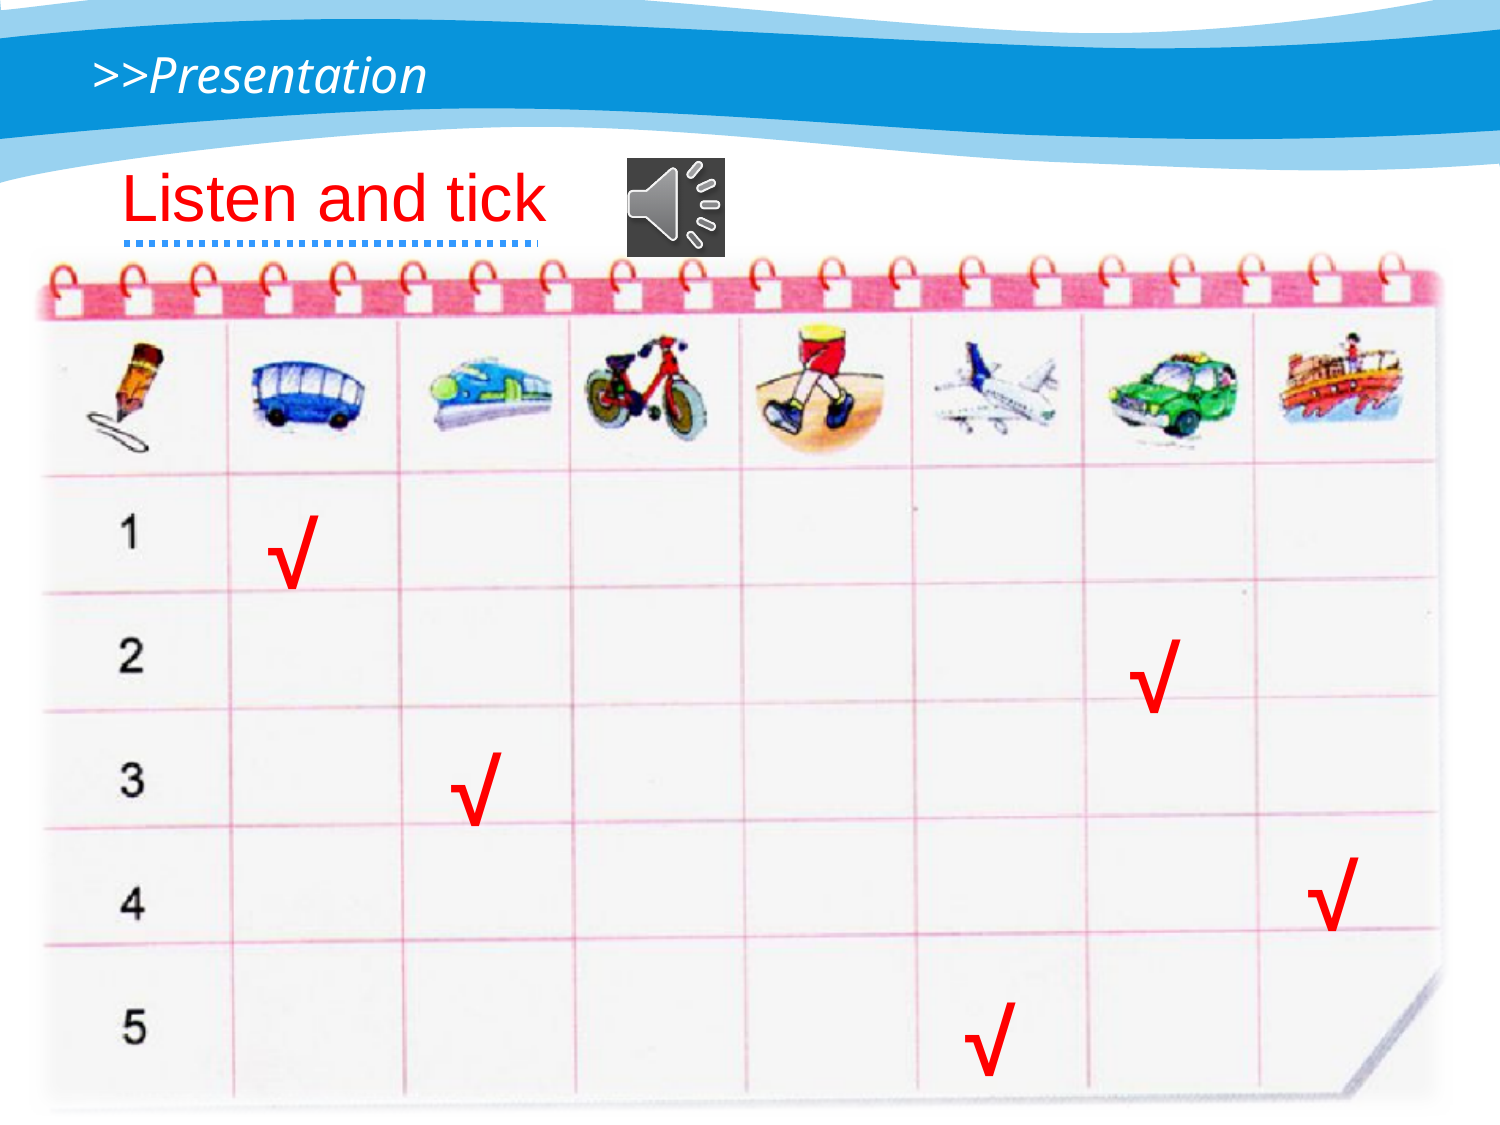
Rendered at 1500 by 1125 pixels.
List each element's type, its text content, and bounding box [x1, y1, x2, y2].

picture [29, 157, 1453, 1119]
text_box Listen and tick [106, 147, 572, 233]
title >>Presentation [76, 42, 597, 158]
